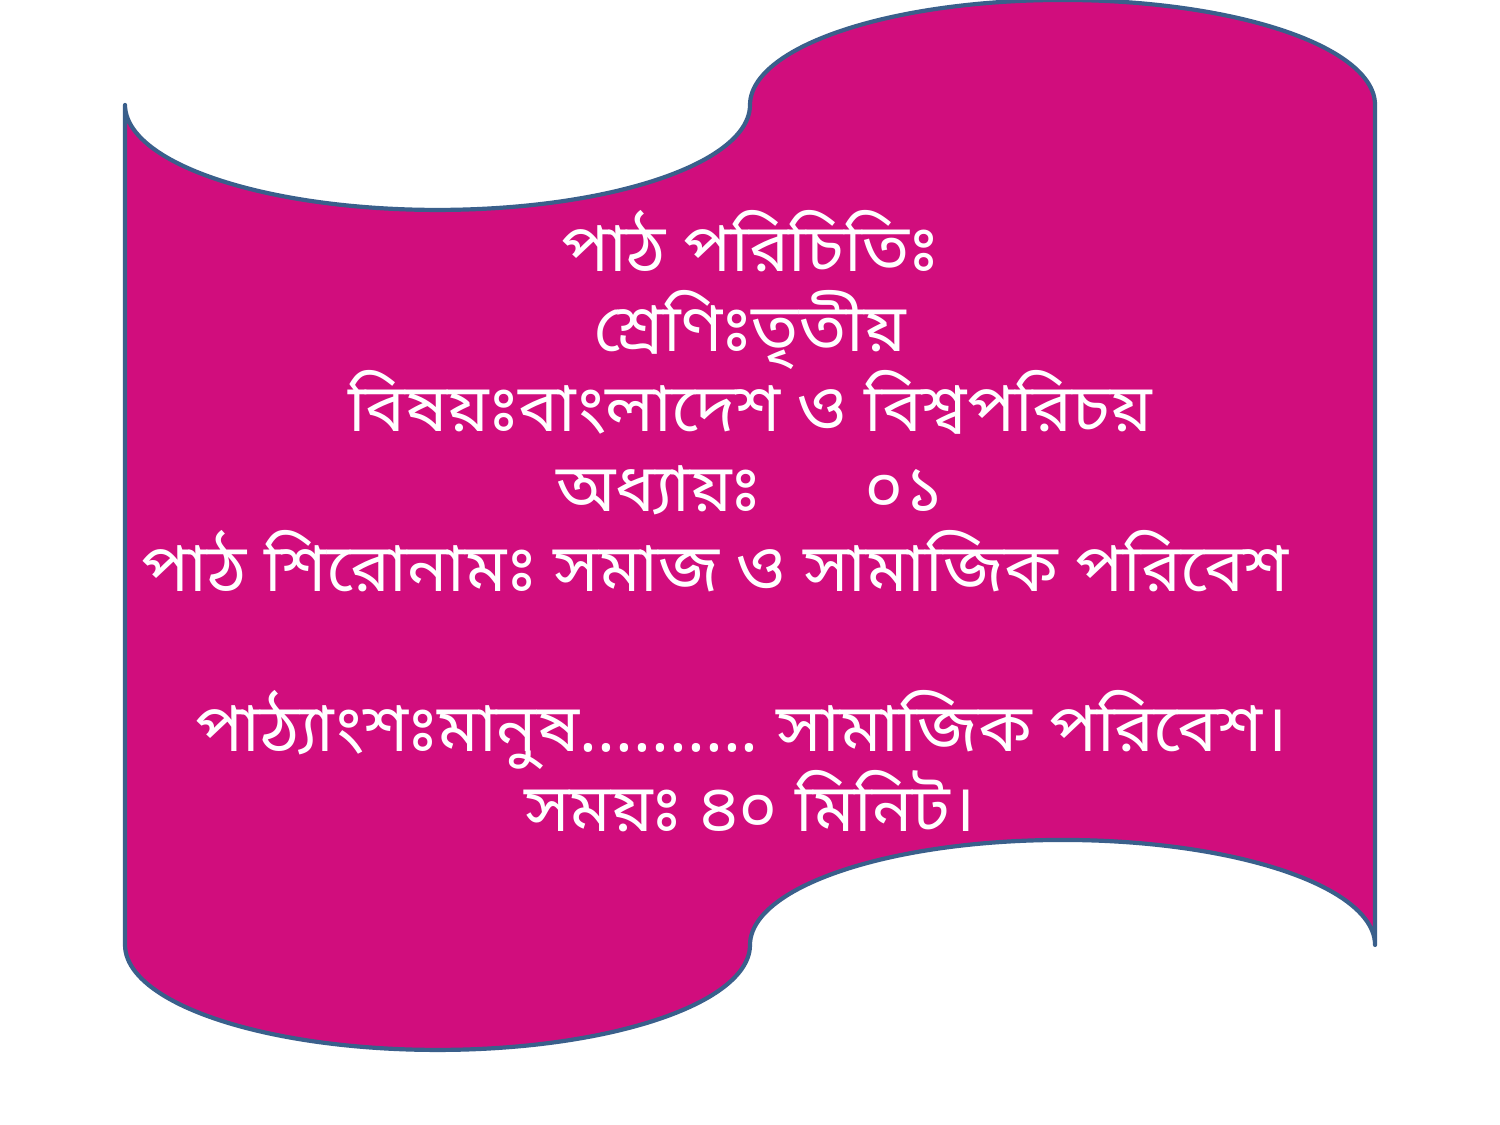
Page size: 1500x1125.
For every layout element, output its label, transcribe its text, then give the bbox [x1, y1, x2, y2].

text_box পাঠ পরিচিতিঃ শ্রেণিঃতৃতীয় বিষয়ঃবাংলাদেশ ও বিশ্বপরিচয় অধ্যায়ঃ ০১ পাঠ শিরোনামঃ সমাজ ও সামাজিক পরিবেশ পাঠ্যাংশঃমানুষ.......... সামাজিক পরিবেশ। সময়ঃ ৪০ মিনিট। [122, 0, 1378, 1053]
